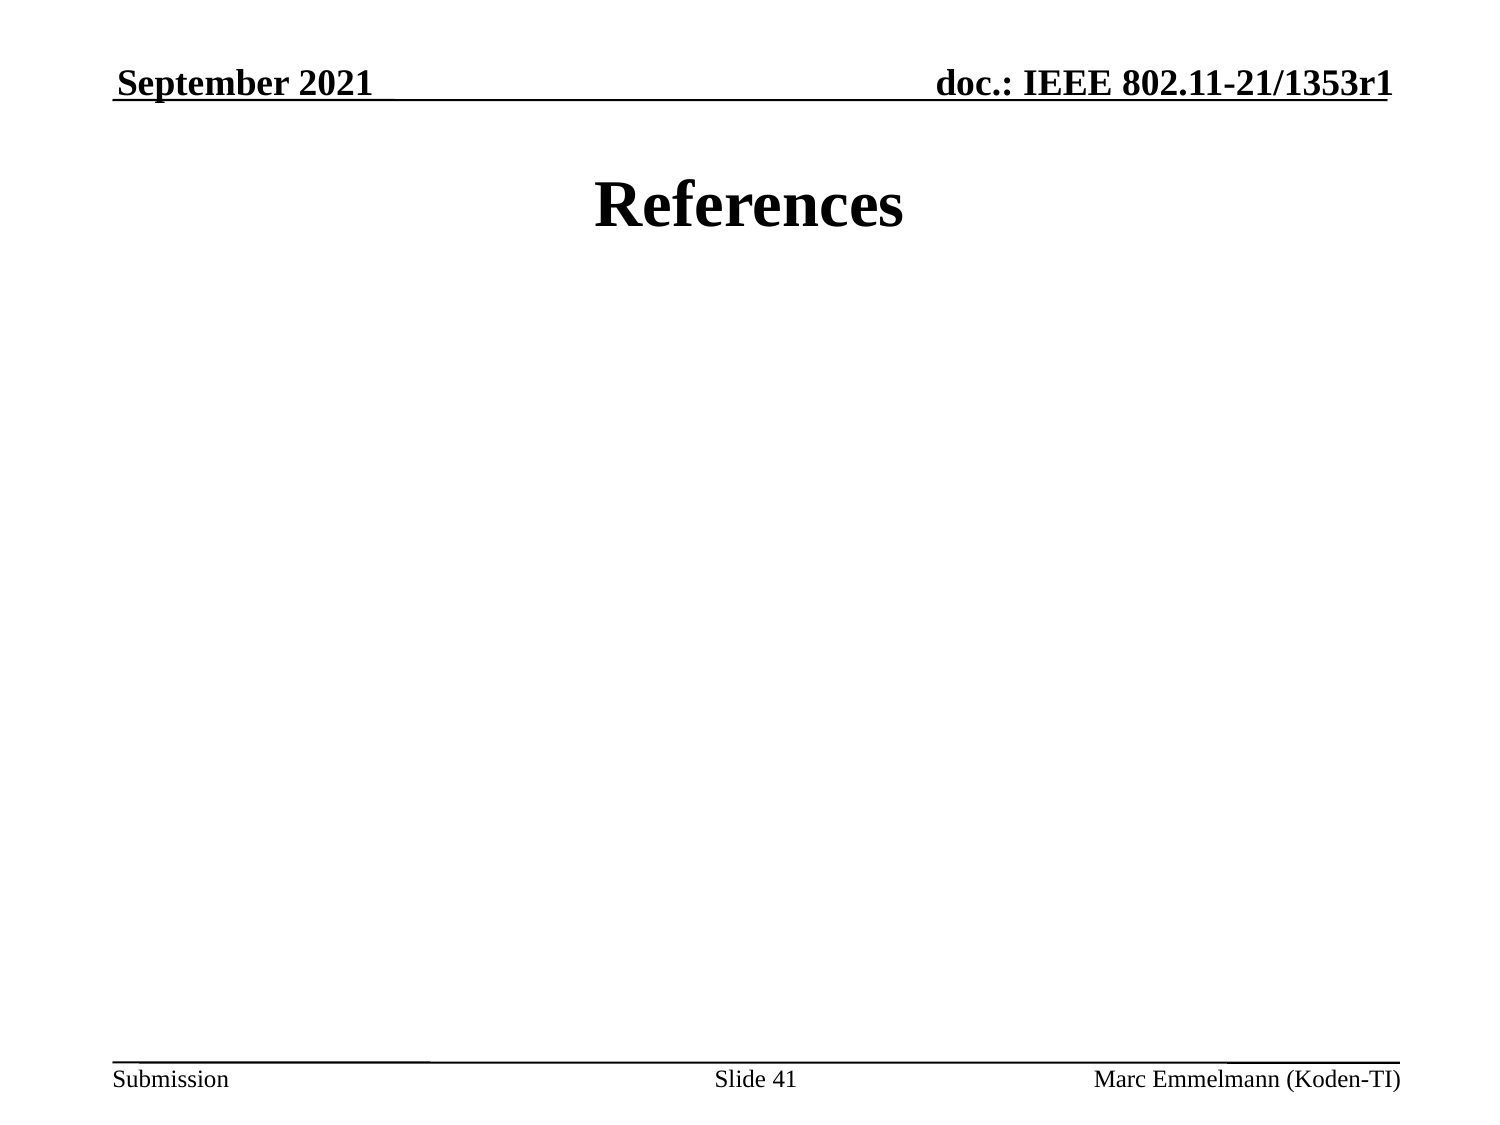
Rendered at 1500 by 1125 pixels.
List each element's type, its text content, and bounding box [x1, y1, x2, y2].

footer Marc Emmelmann (Koden-TI) [1019, 1061, 1402, 1093]
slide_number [116, 58, 507, 104]
title References [112, 112, 1388, 288]
slide_number Slide 41 [712, 1061, 800, 1123]
